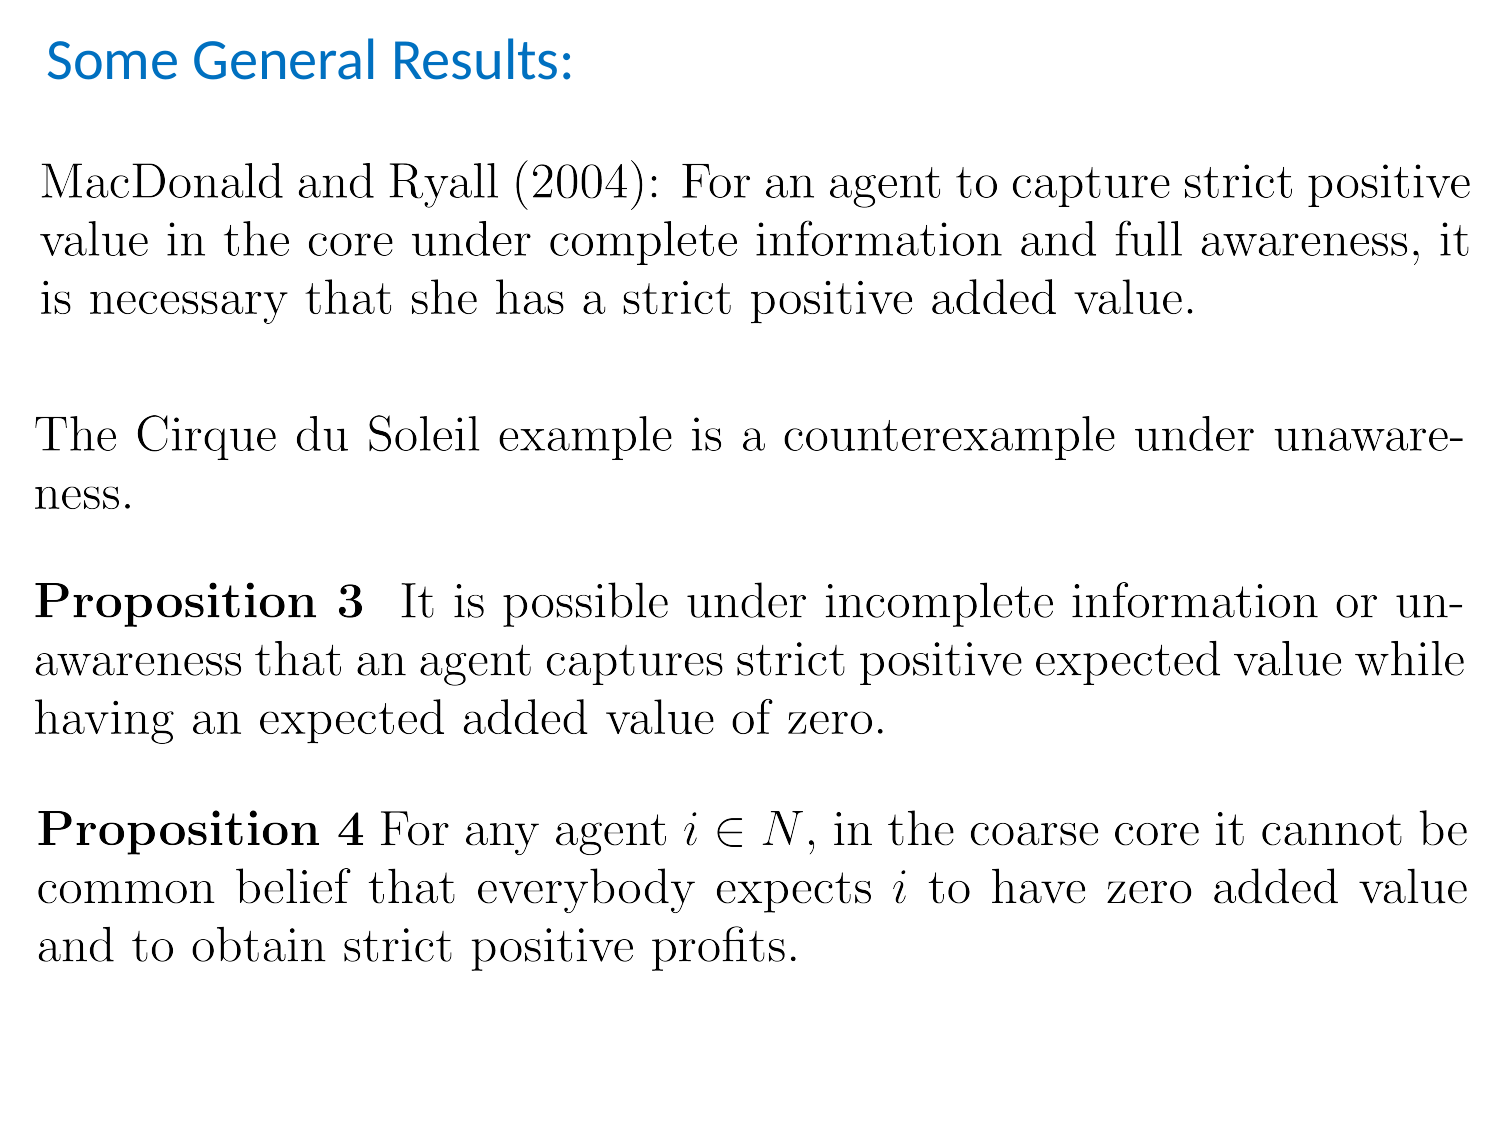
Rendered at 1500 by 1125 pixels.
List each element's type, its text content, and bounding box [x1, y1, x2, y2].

picture [40, 160, 1470, 325]
picture [35, 415, 1465, 744]
text_box Some General Results: [31, 13, 604, 99]
picture [38, 810, 1467, 971]
